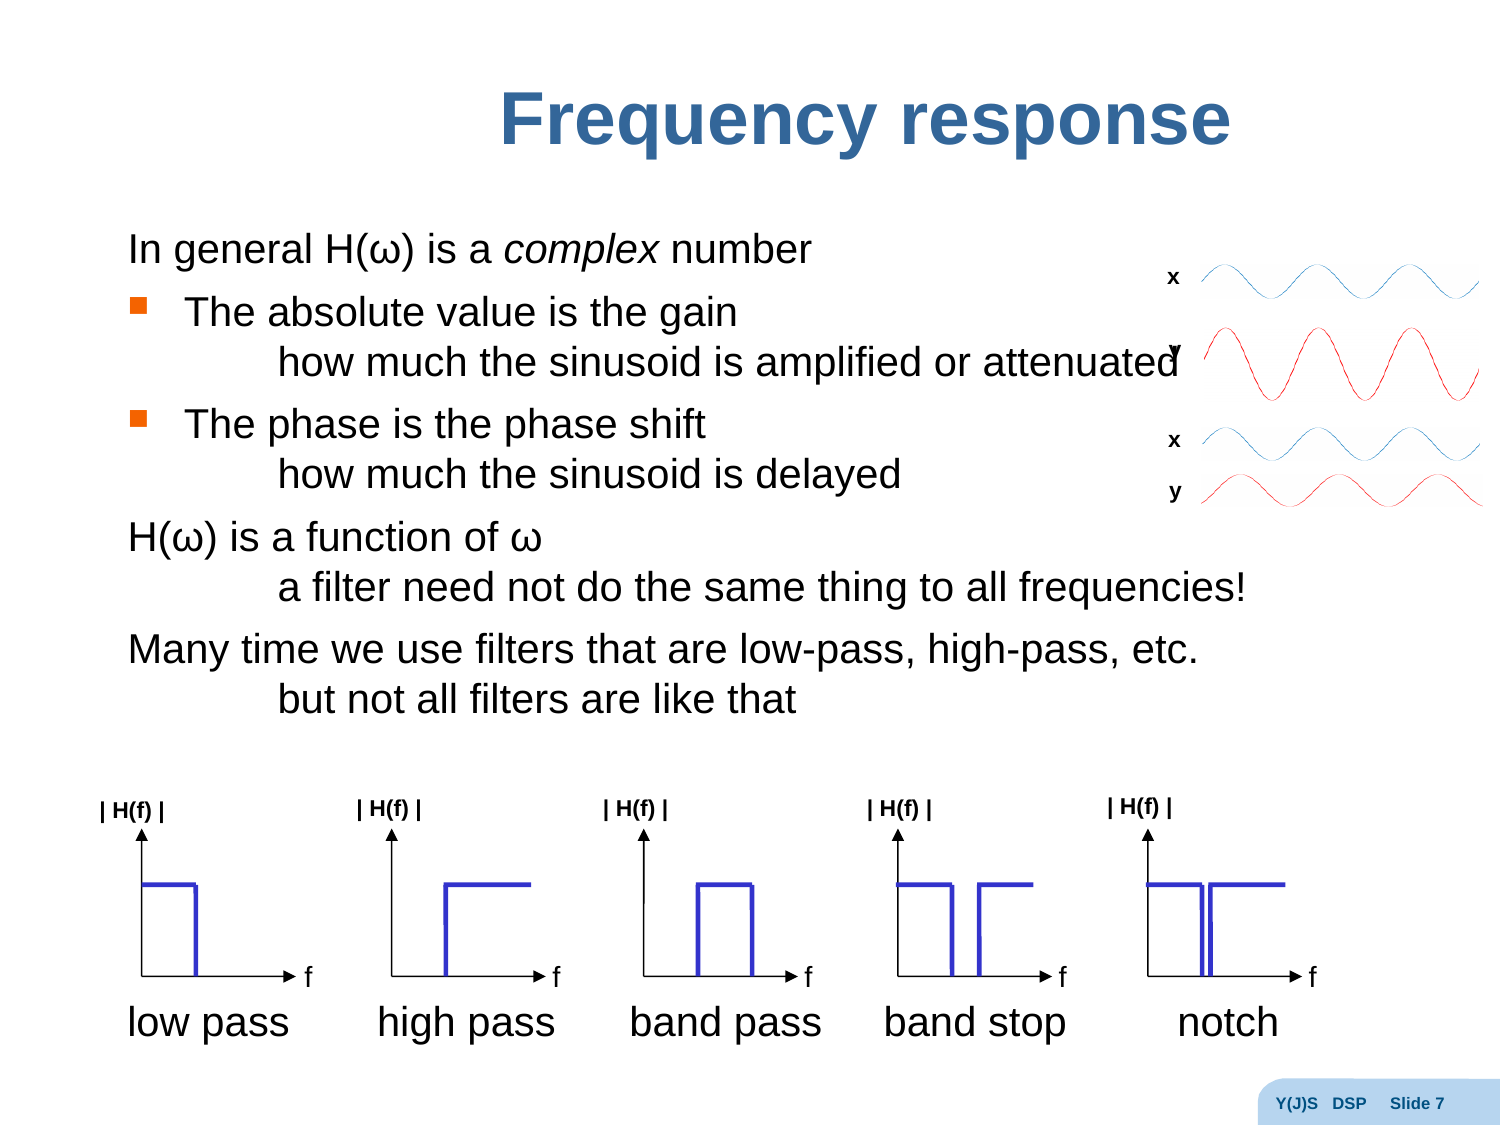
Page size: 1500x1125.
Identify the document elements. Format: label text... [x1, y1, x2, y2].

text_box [868, 828, 1107, 1053]
picture [1200, 264, 1479, 299]
picture [1201, 474, 1483, 507]
list In general H(ω) is a complex number The absolute value is the gain how much the sinusoid is amplified or attenuated The phase is the phase shift how much the sinusoid is delayed H(ω) is a function of ω a filter need not do the same thing to all frequencies! Many time we use filters that are low-pass, high-pass, etc. but not all filters are like that [112, 214, 1340, 1002]
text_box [1145, 828, 1340, 1053]
picture [1204, 325, 1479, 403]
text_box x [1152, 254, 1193, 297]
text_box y [1154, 467, 1195, 511]
text_box | H(f) | [341, 785, 453, 828]
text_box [112, 828, 336, 1053]
title Frequency response [317, 26, 1416, 215]
text_box y [1153, 327, 1194, 370]
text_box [614, 828, 853, 1053]
text_box x [1153, 416, 1194, 459]
text_box | H(f) | [852, 785, 964, 828]
picture [1201, 426, 1480, 462]
text_box | H(f) | [84, 788, 196, 831]
text_box | H(f) | [588, 785, 700, 828]
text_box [362, 828, 584, 1053]
slide_number Y(J)S DSP Slide 7 [1260, 1085, 1500, 1125]
text_box | H(f) | [1092, 784, 1204, 827]
